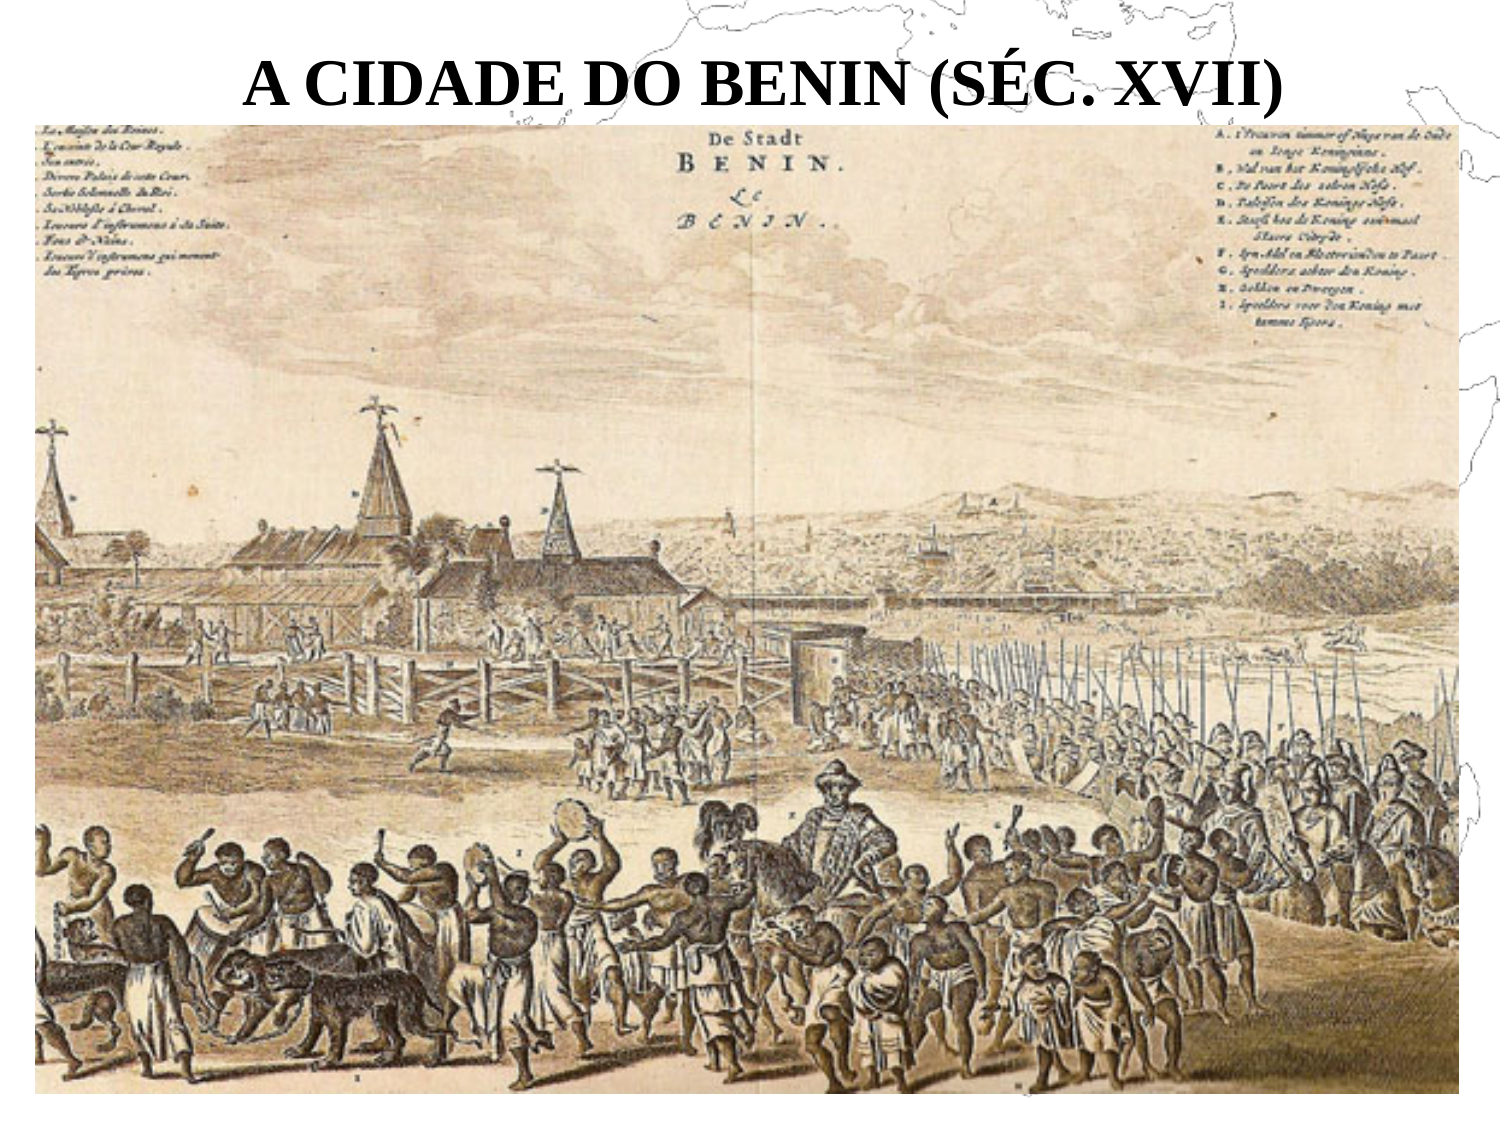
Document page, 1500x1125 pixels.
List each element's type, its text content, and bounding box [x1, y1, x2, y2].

picture [35, 0, 1500, 1115]
text_box A Cidade do Benin (séc. XVII) [88, 31, 472, 123]
